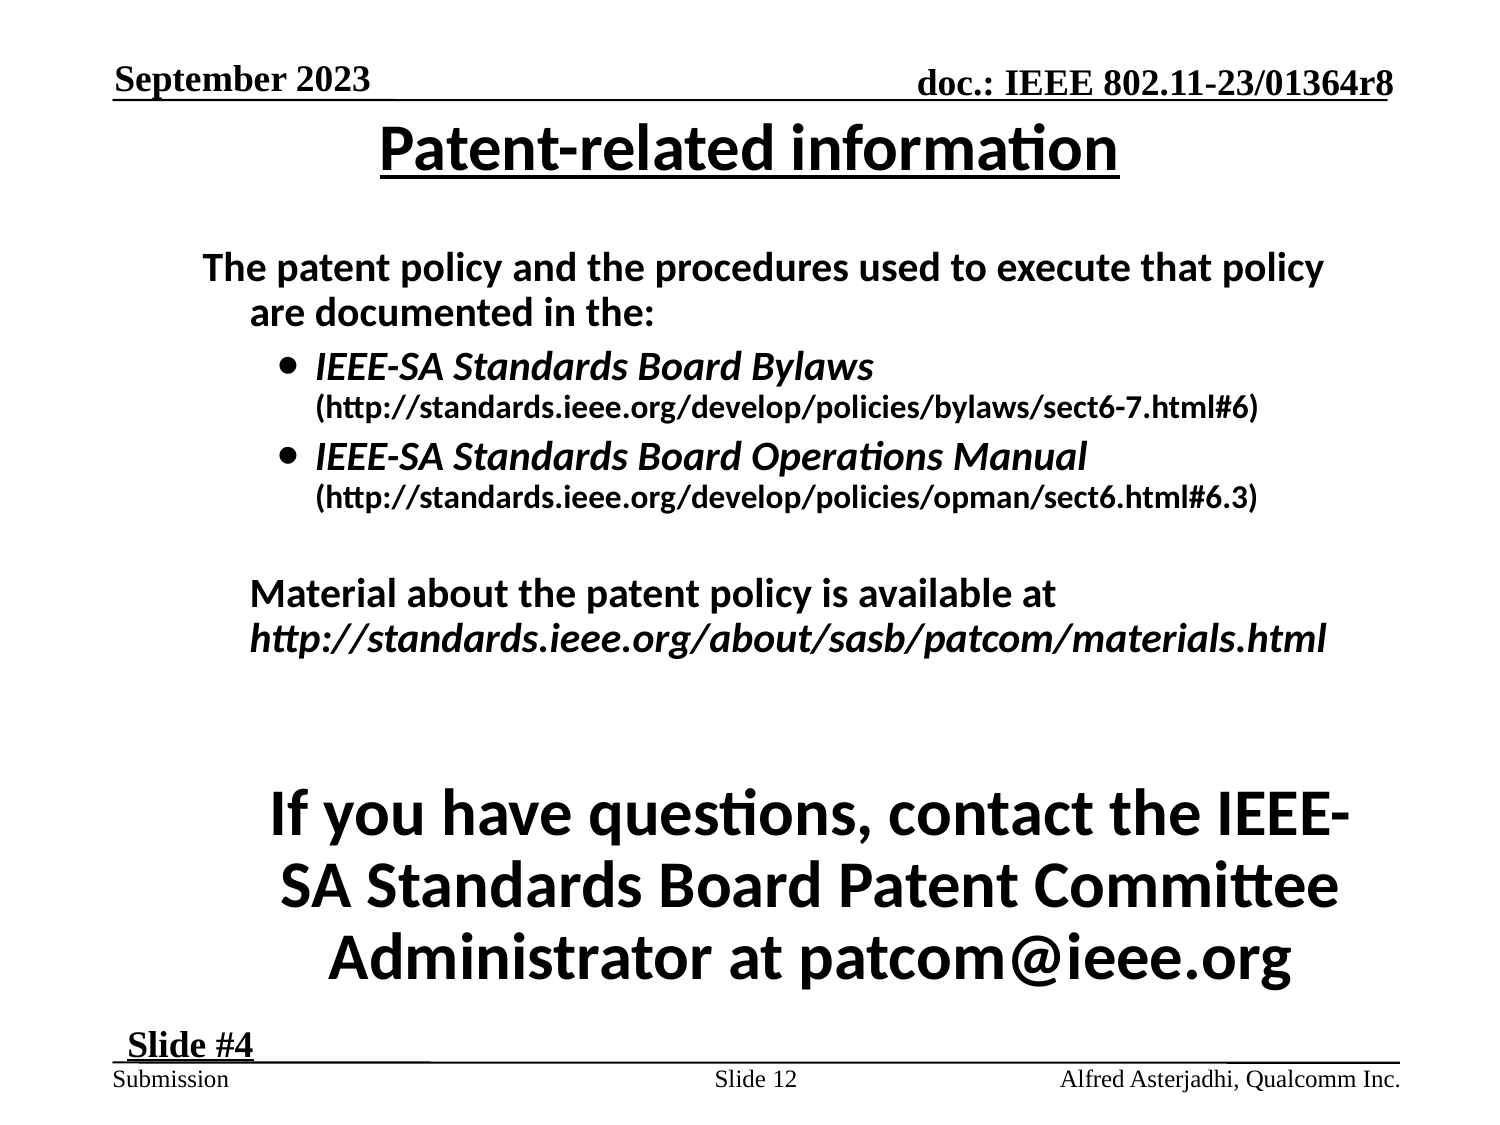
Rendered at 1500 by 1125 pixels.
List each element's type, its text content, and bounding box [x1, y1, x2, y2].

text_box Slide #4 [112, 1012, 269, 1073]
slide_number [114, 54, 493, 100]
title Patent-related information [112, 112, 1388, 176]
footer Alfred Asterjadhi, Qualcomm Inc. [878, 1061, 1402, 1093]
slide_number Slide 12 [712, 1061, 800, 1123]
list The patent policy and the procedures used to execute that policy are documented in the: IEEE-SA Standards Board Bylaws (http://standards.ieee.org/develop/policies/bylaws/sect6-7.html#6) IEEE-SA Standards Board Operations Manual (http://standards.ieee.org/develop/policies/opman/sect6.html#6.3) Material about the patent policy is available at http://standards.ieee.org/about/sasb/patcom/materials.html If you have questions, contact the IEEE-SA Standards Board Patent Committee Administrator at patcom@ieee.org [112, 237, 1388, 913]
